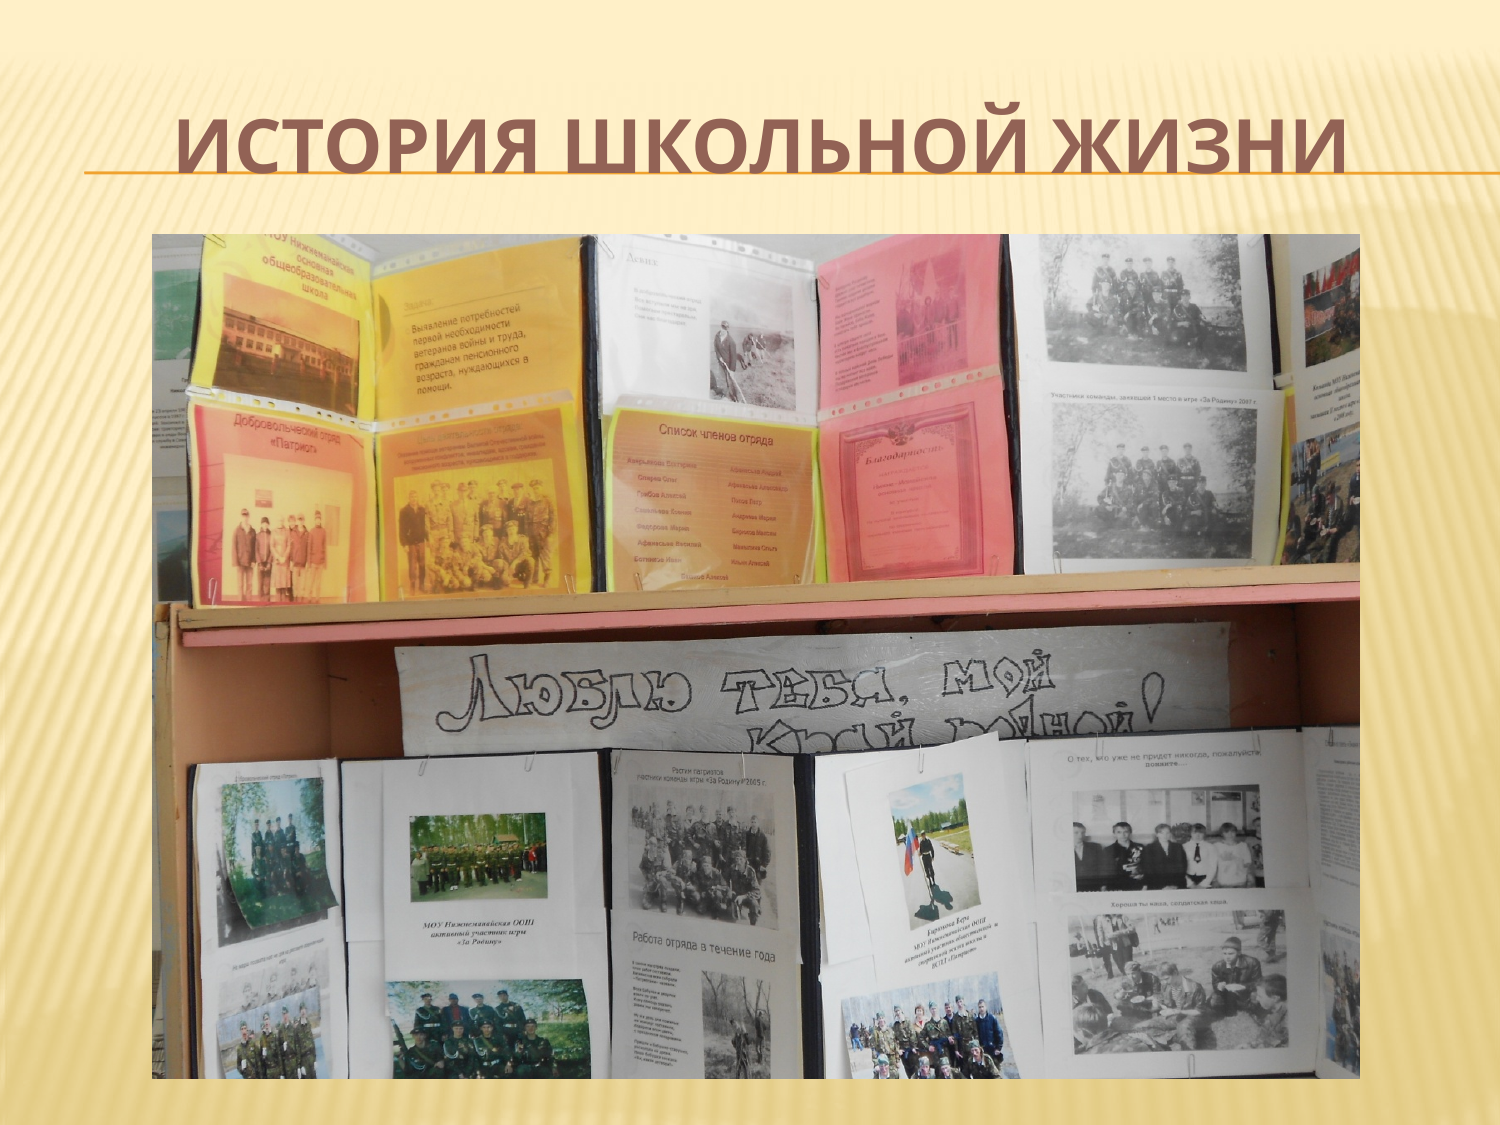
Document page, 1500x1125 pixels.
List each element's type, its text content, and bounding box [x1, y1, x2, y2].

title История школьной жизни [50, 75, 1475, 213]
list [152, 234, 1360, 1079]
